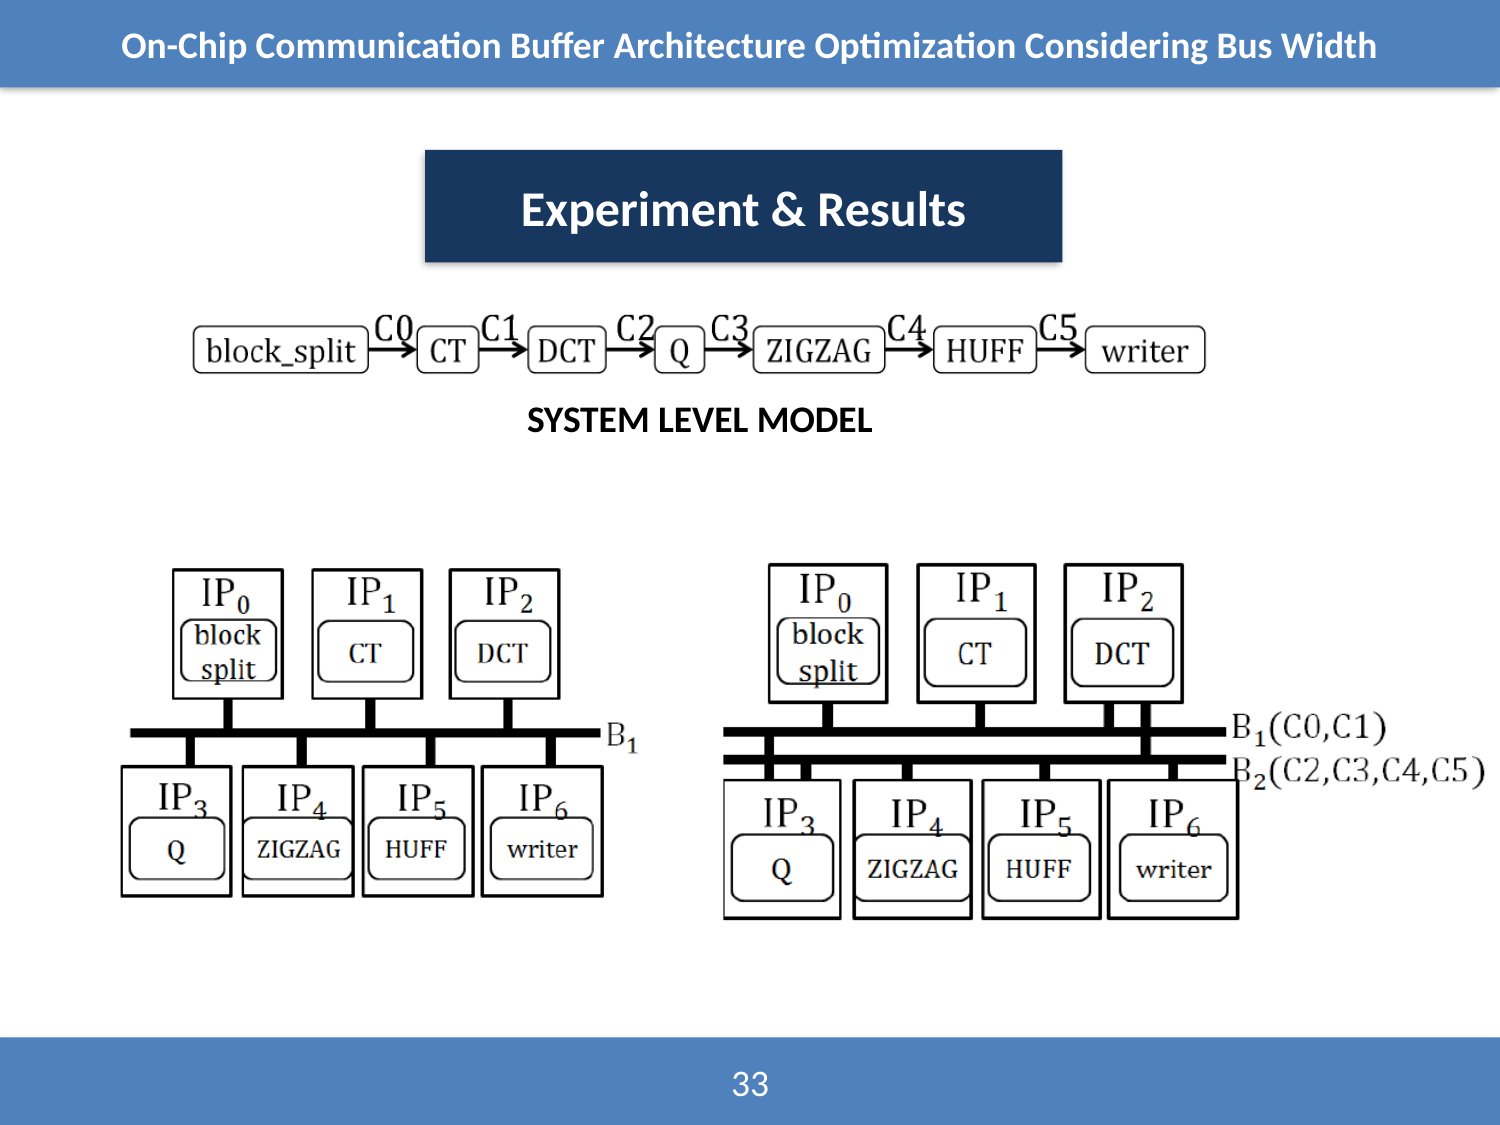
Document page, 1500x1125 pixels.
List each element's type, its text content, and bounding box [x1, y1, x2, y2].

picture [2, 495, 1500, 926]
text_box On-Chip Communication Buffer Architecture Optimization Considering Bus Width [0, 0, 1500, 89]
text_box Experiment & Results [423, 148, 1065, 265]
picture [174, 299, 1276, 390]
text_box 33 [0, 1035, 1500, 1125]
text_box SYSTEM LEVEL MODEL [399, 399, 1000, 448]
